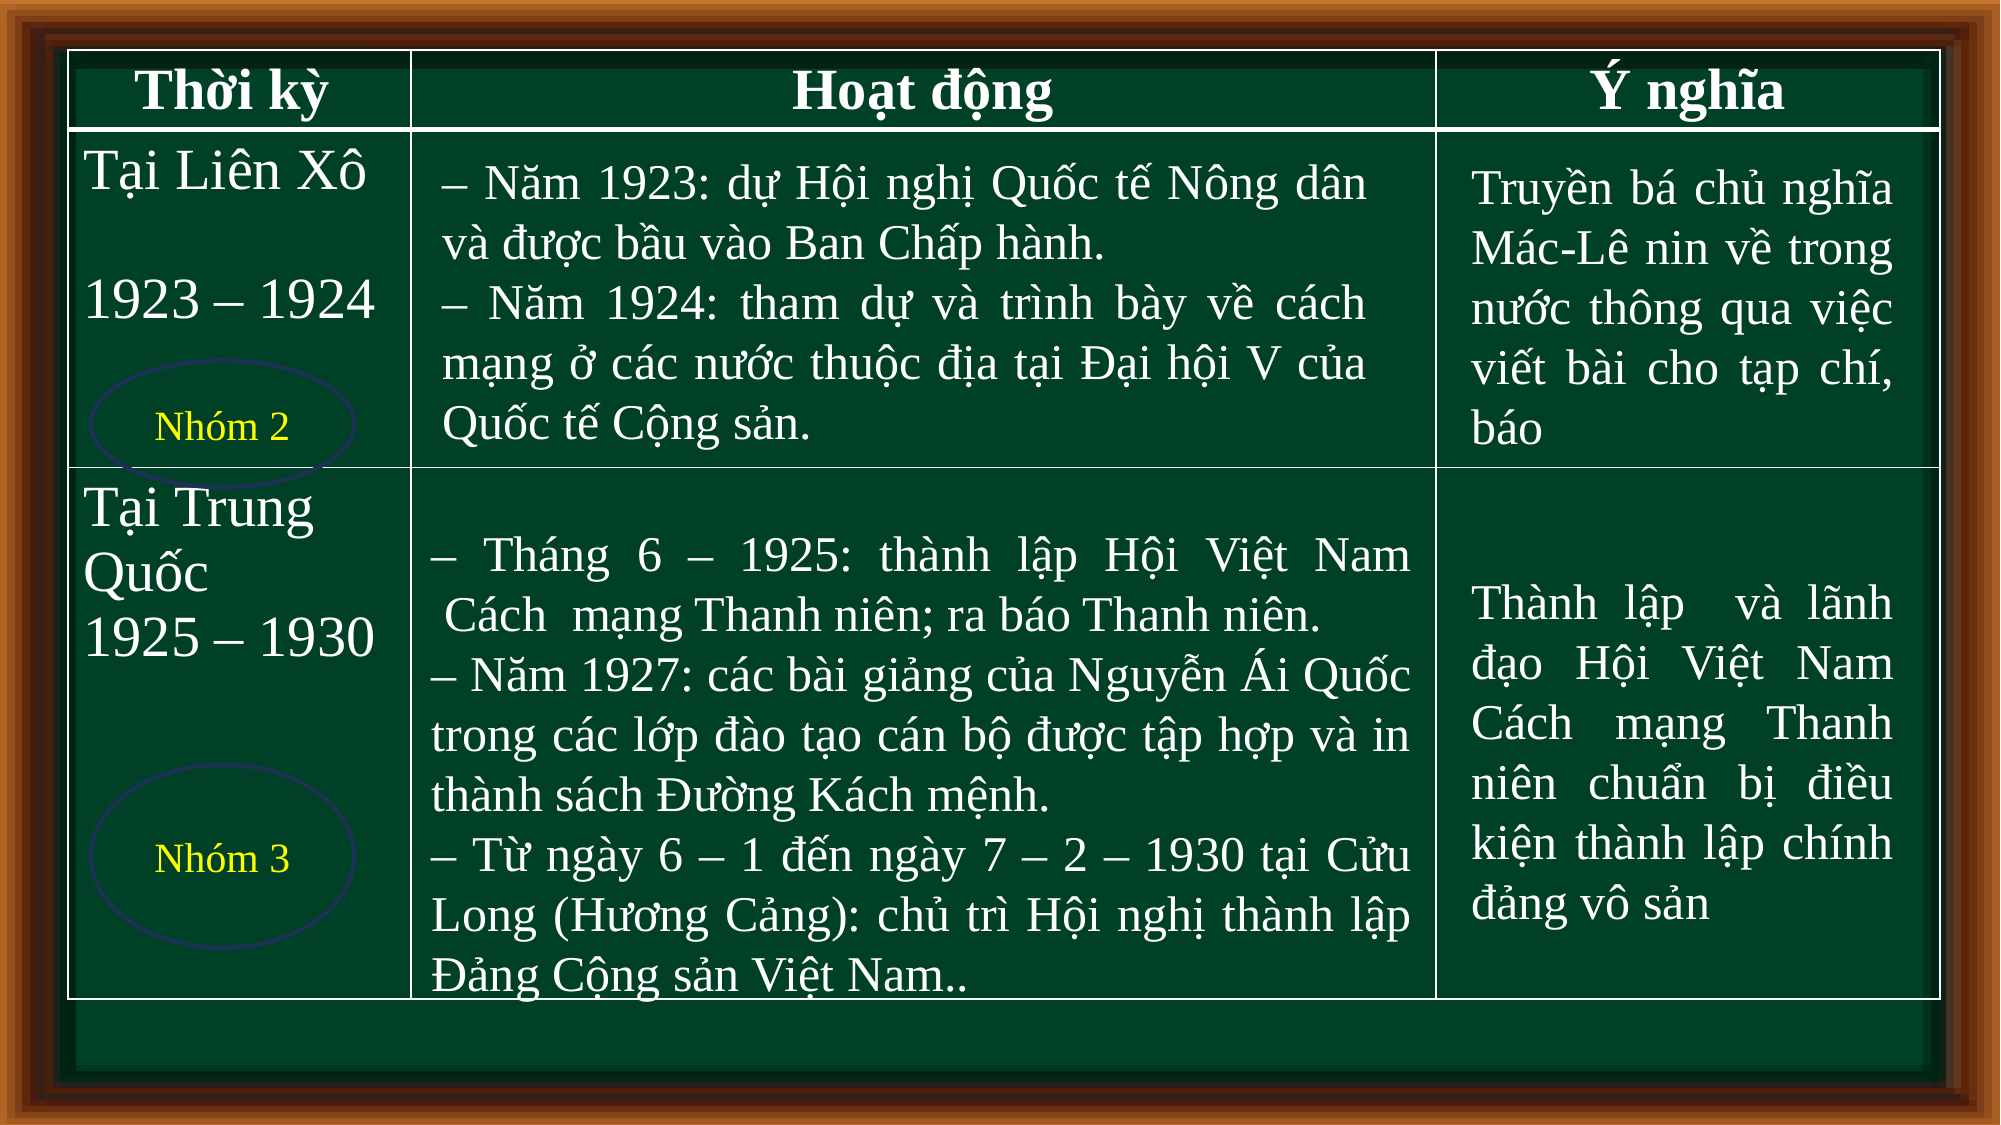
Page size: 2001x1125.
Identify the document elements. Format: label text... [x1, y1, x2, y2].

table_cell Tại Liên Xô 1923 – 1924 [69, 132, 410, 467]
text_box Thành lập và lãnh đạo Hội Việt Nam Cách mạng Thanh niên chuẩn bị điều kiện thành lập chính đảng vô sản [1456, 562, 1909, 938]
table_header Thời kỳ [69, 51, 410, 127]
table_cell [1437, 468, 1939, 998]
table_cell [412, 468, 1435, 998]
table_cell [1437, 132, 1939, 467]
picture [0, 0, 2000, 1125]
text_box – Năm 1923: dự Hội nghị Quốc tế Nông dân và được bầu vào Ban Chấp hành. – Năm 1924: tham dự và trình bày về cách mạng ở các nước thuộc địa tại Đại hội V của Quốc tế Cộng sản. [428, 142, 1383, 457]
text_box Truyền bá chủ nghĩa Mác-Lê nin về trong nước thông qua việc viết bài cho tạp chí, báo [1456, 147, 1909, 462]
text_box Nhóm 3 [88, 762, 357, 950]
table_cell Tại Trung Quốc 1925 – 1930 [69, 468, 410, 998]
text_box Nhóm 2 [88, 358, 357, 490]
text_box – Tháng 6 – 1925: thành lập Hội Việt Nam Cách mạng Thanh niên; ra báo Thanh niên. – Năm 1927: các bài giảng của Nguyễn Ái Quốc trong các lớp đào tạo cán bộ được tập hợp và in thành sách Đường Kách mệnh. – Từ ngày 6 – 1 đến ngày 7 – 2 – 1930 tại Cửu Long (Hương Cảng): chủ trì Hội nghị thành lập Đảng Cộng sản Việt Nam.. [417, 514, 1427, 1010]
table_header Hoạt động [412, 51, 1435, 127]
table_header Ý nghĩa [1437, 51, 1939, 127]
table_cell [412, 132, 1435, 467]
